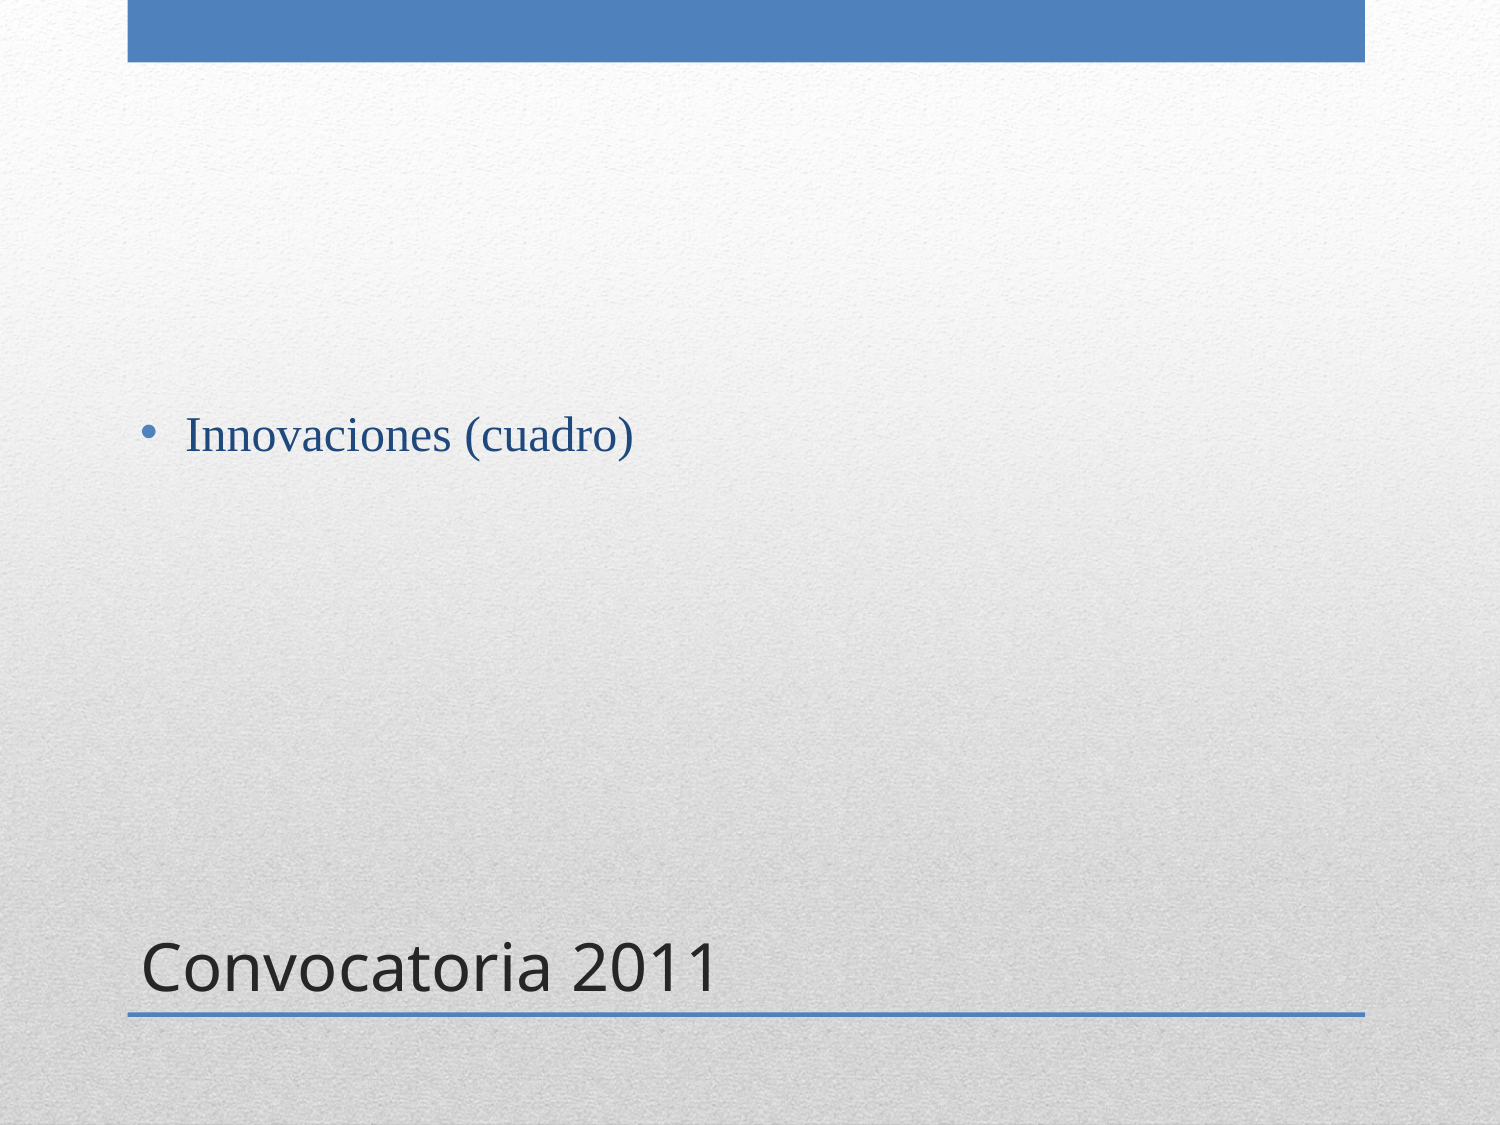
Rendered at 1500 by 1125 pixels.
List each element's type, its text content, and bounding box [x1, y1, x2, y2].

list Innovaciones (cuadro) [125, 112, 1363, 750]
title Convocatoria 2011 [125, 750, 1238, 1013]
